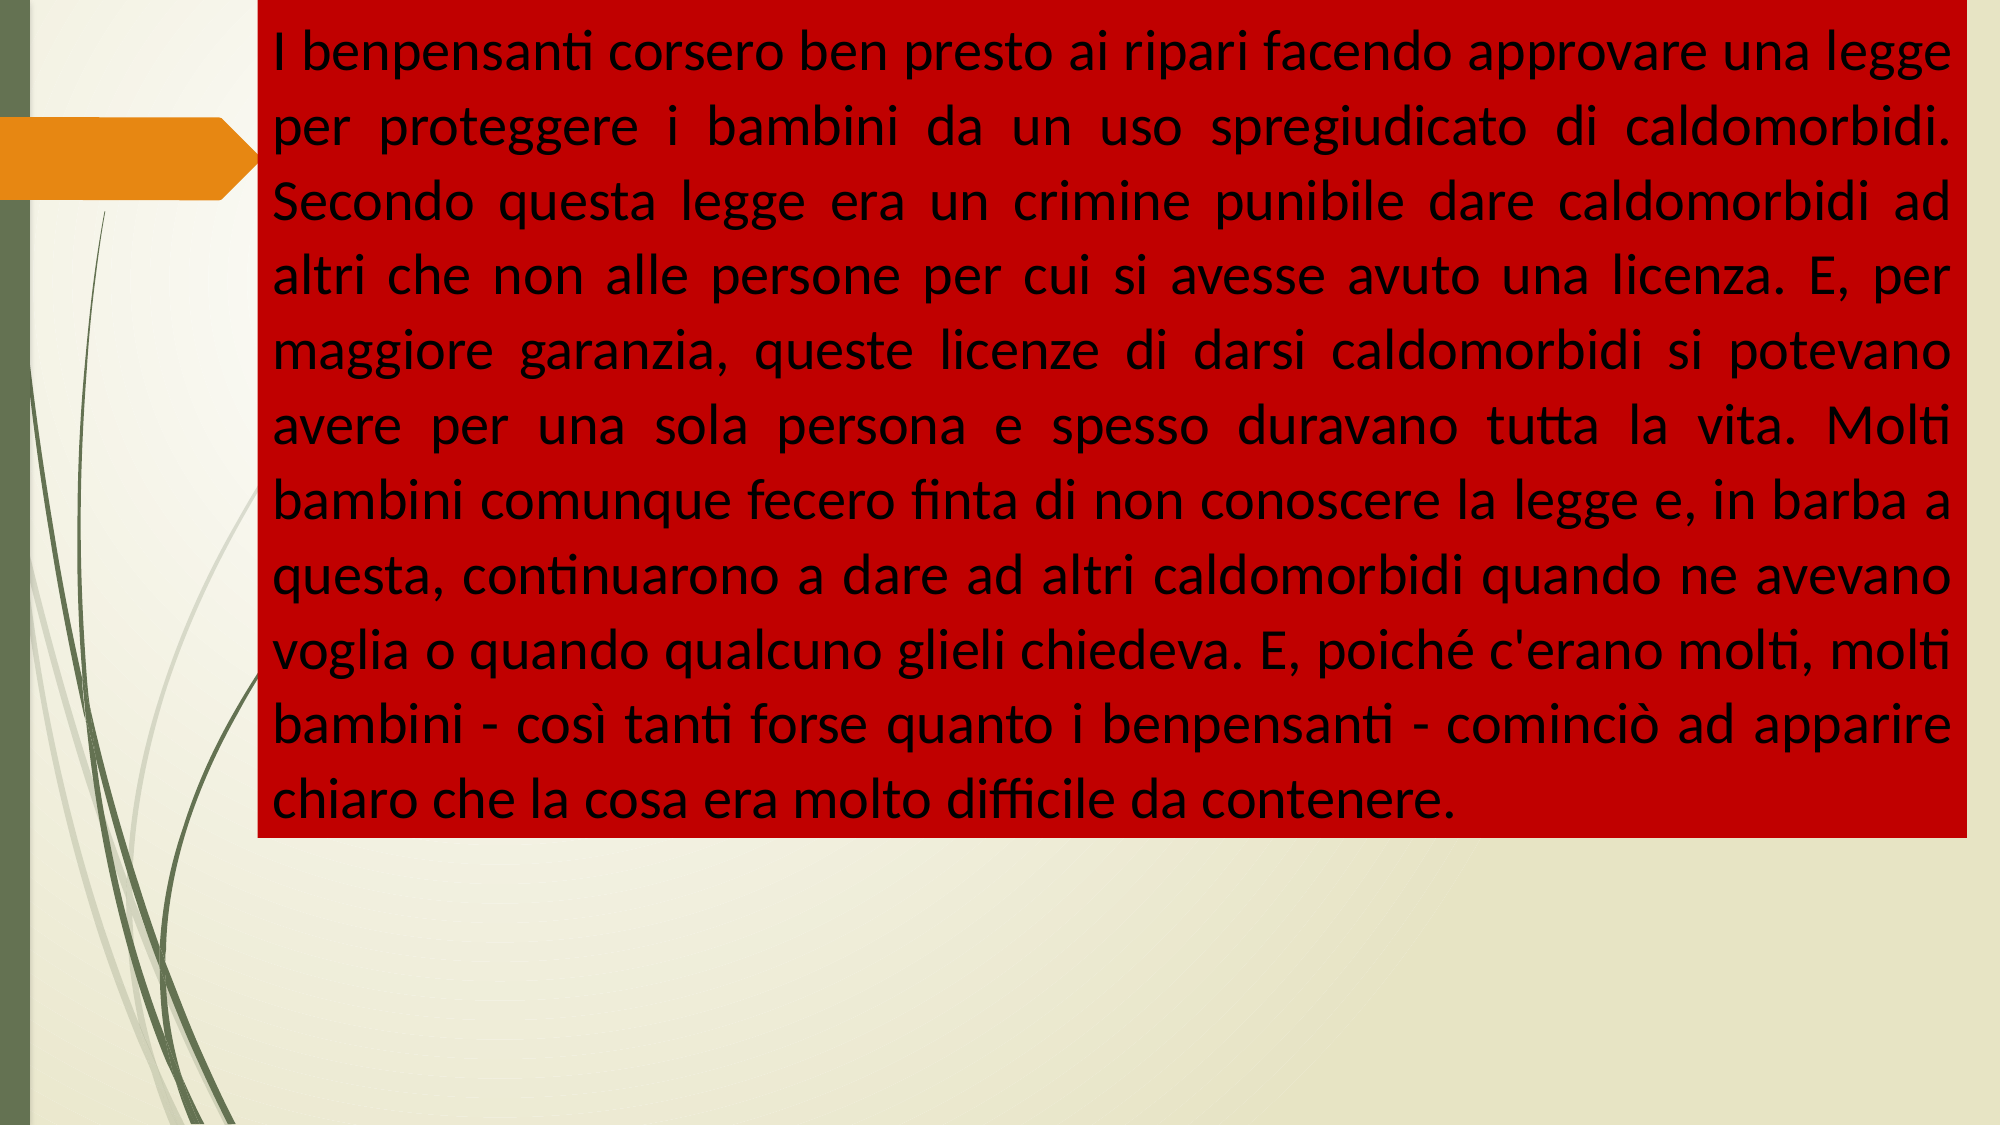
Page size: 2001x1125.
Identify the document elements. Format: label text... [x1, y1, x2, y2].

text_box I benpensanti corsero ben presto ai ripari facendo approvare una legge per proteggere i bambini da un uso spregiudicato di caldomorbidi. Secondo questa legge era un crimine punibile dare caldomorbidi ad altri che non alle persone per cui si avesse avuto una licenza. E, per maggiore garanzia, queste licenze di darsi caldomorbidi si potevano avere per una sola persona e spesso duravano tutta la vita. Molti bambini comunque fecero finta di non conoscere la legge e, in barba a questa, continuarono a dare ad altri caldomorbidi quando ne avevano voglia o quando qualcuno glieli chiedeva. E, poiché c'erano molti, molti bambini - così tanti forse quanto i benpensanti - cominciò ad apparire chiaro che la cosa era molto difficile da contenere. [257, 0, 1967, 838]
